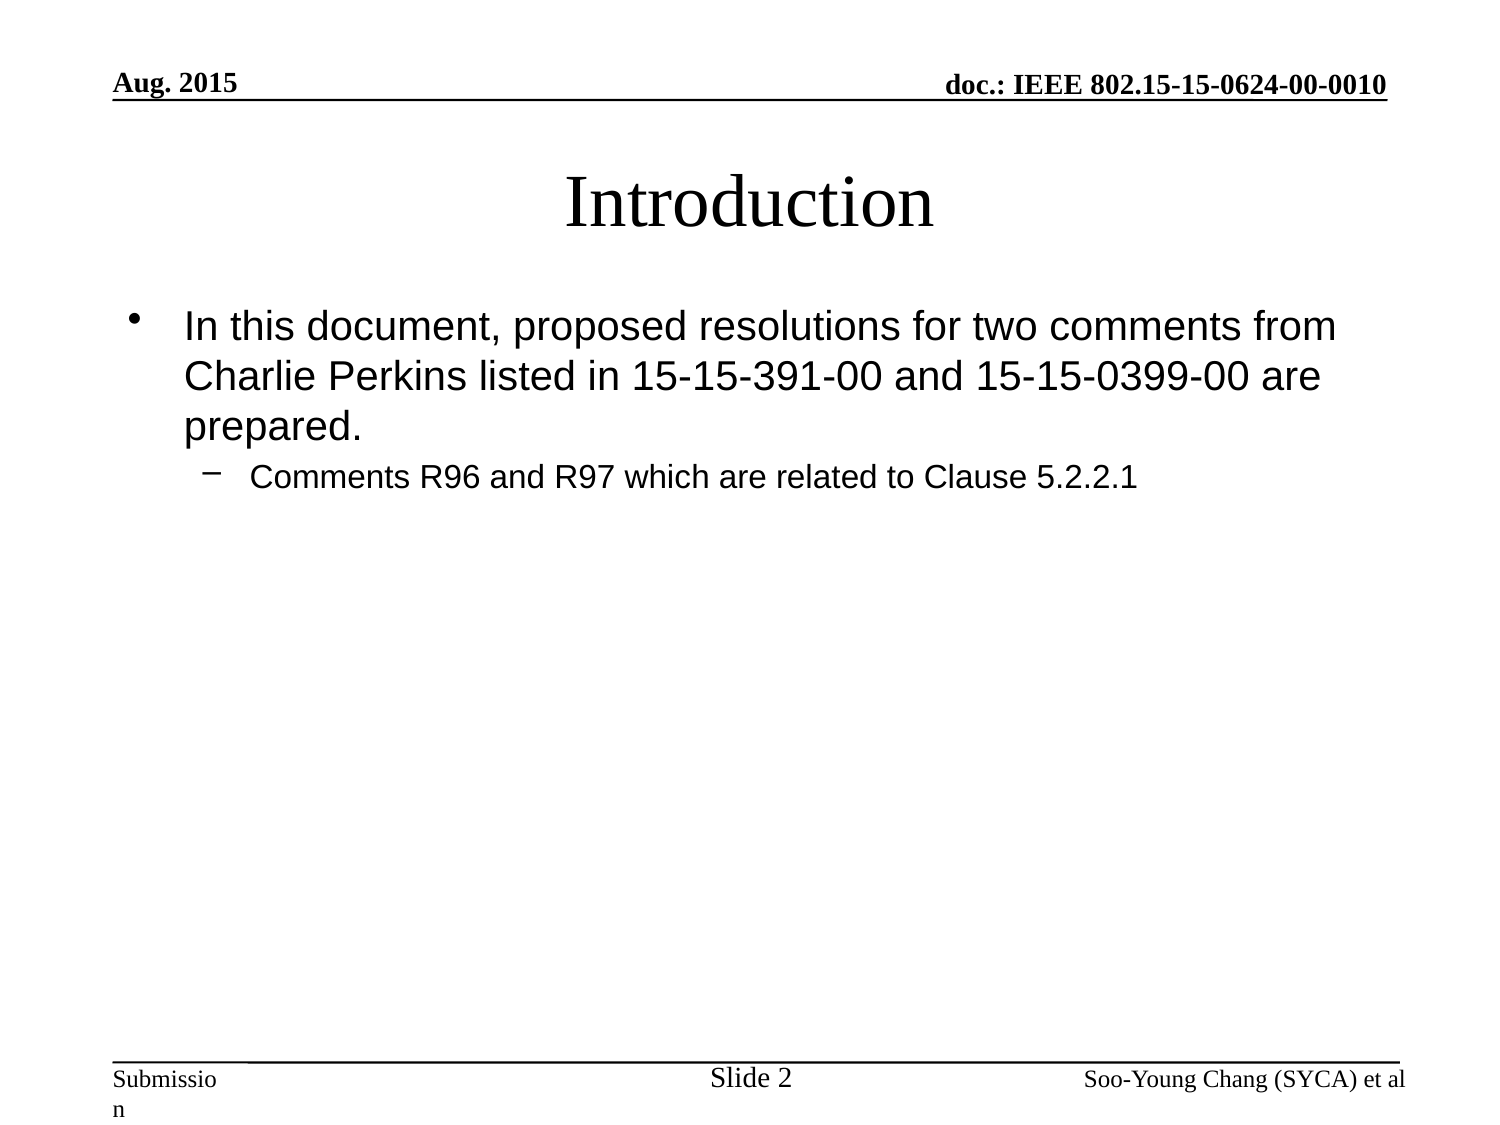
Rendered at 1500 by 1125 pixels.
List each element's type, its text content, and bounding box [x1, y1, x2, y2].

list In this document, proposed resolutions for two comments from Charlie Perkins listed in 15-15-391-00 and 15-15-0399-00 are prepared. Comments R96 and R97 which are related to Clause 5.2.2.1 [112, 290, 1400, 1001]
footer Soo-Young Chang (SYCA) et al [899, 1061, 1413, 1093]
title Introduction [112, 125, 1388, 268]
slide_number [112, 62, 376, 99]
slide_number Slide 2 [619, 1058, 883, 1095]
